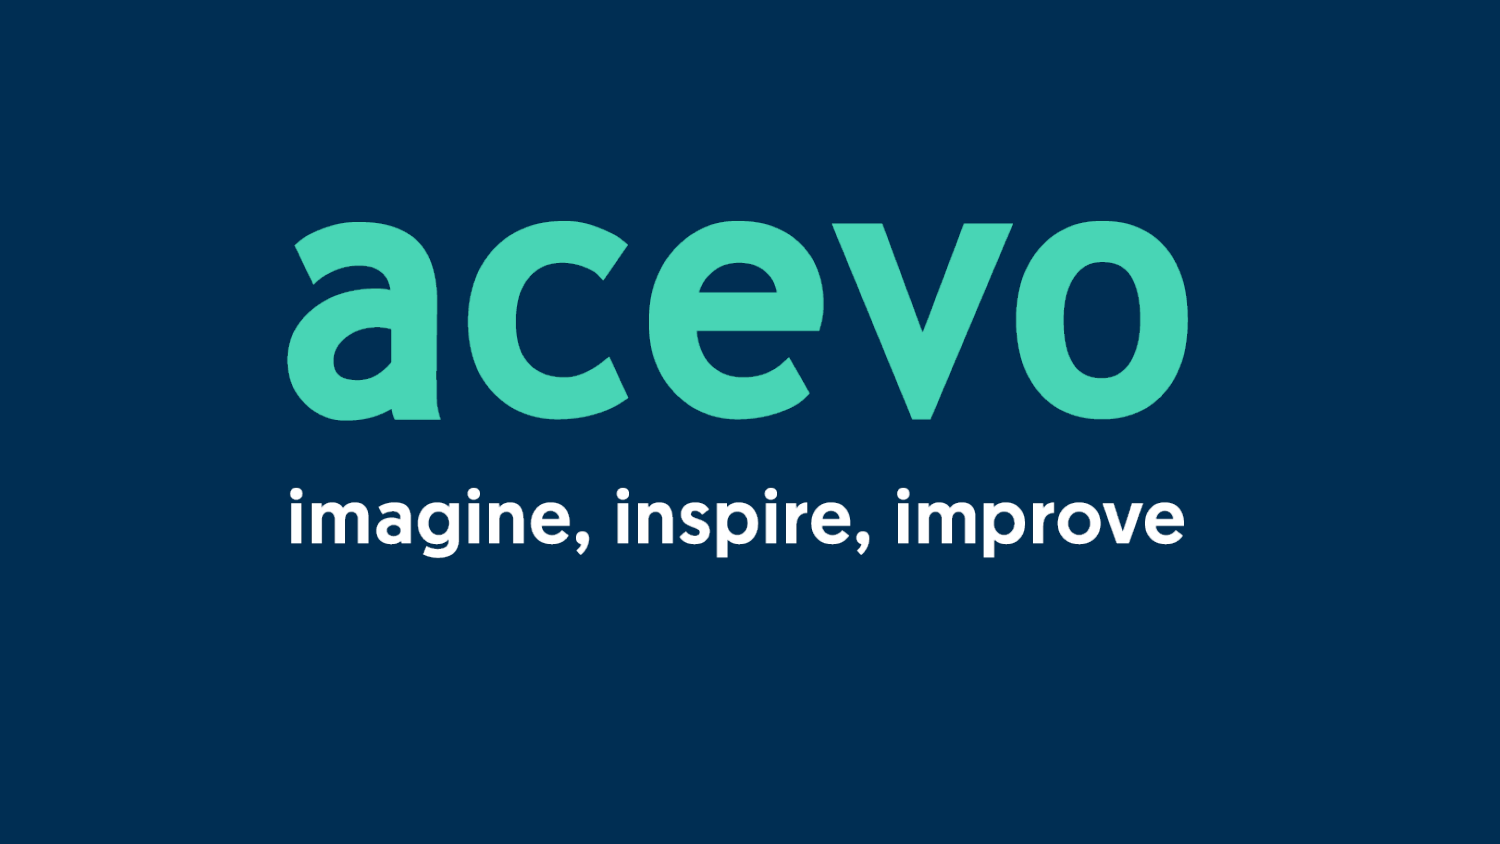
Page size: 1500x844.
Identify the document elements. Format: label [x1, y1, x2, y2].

picture [194, 126, 1282, 651]
